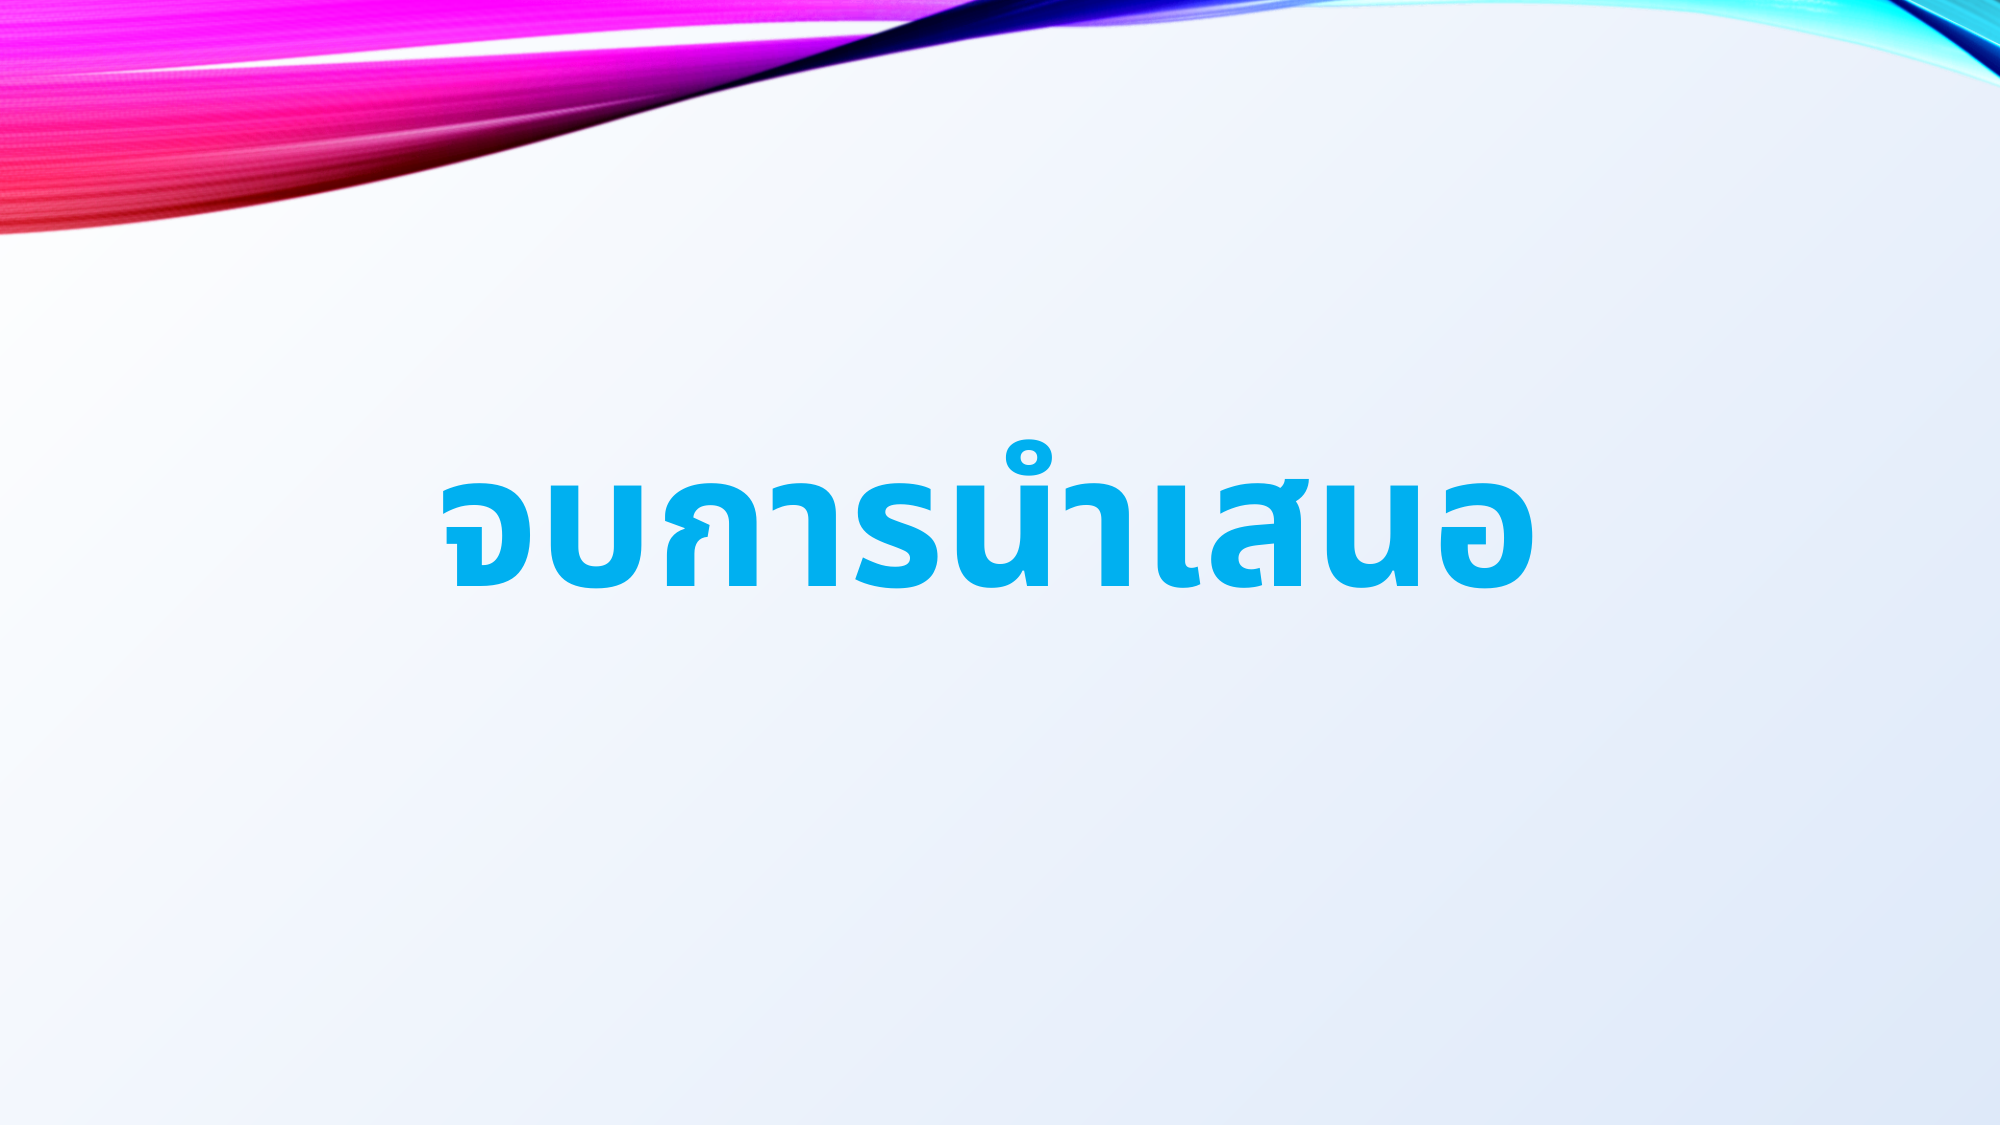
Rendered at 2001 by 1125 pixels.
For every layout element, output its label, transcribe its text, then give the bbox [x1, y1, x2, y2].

picture [1910, 0, 2000, 45]
text_box จบการนำเสนอ [277, 395, 1702, 631]
picture [1890, 0, 2000, 75]
picture [0, 0, 2000, 237]
